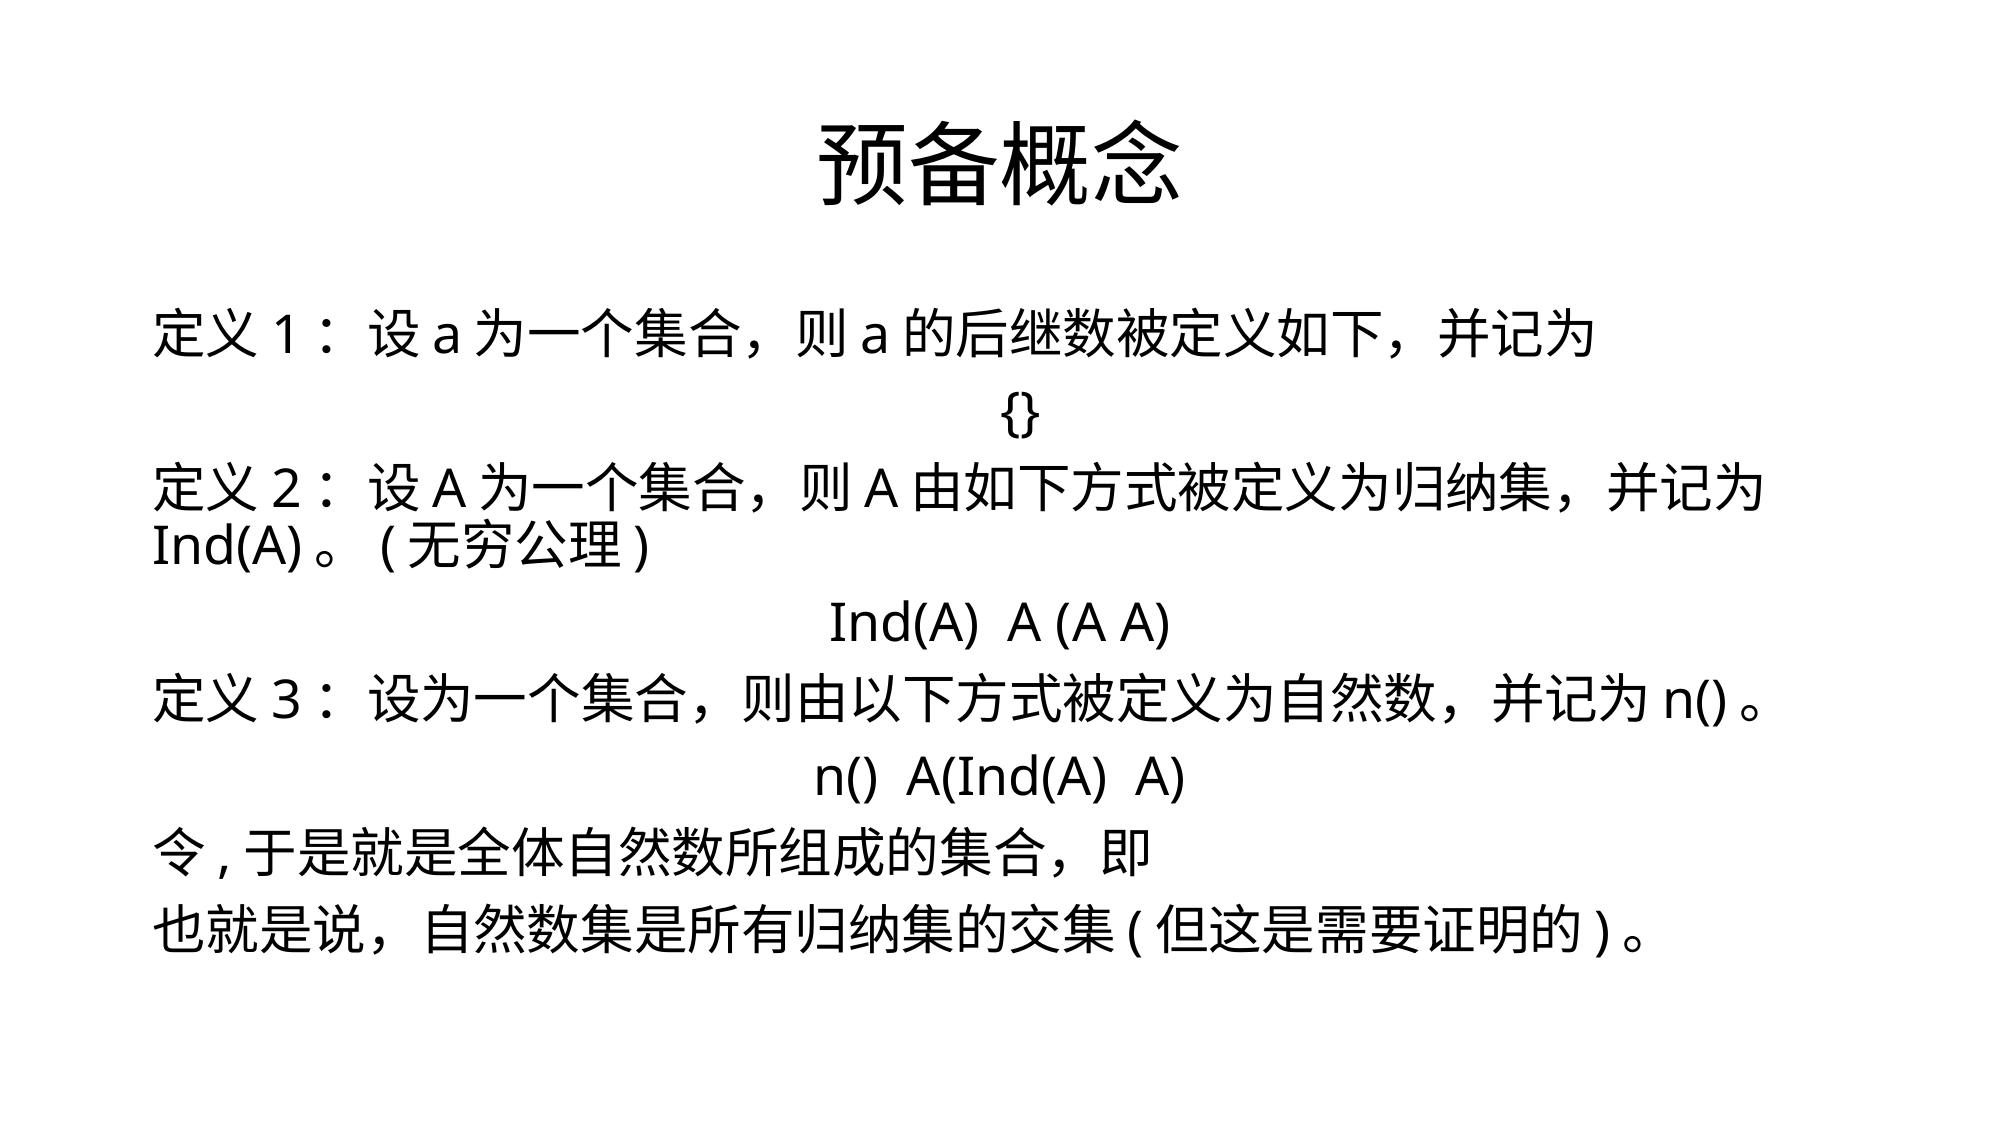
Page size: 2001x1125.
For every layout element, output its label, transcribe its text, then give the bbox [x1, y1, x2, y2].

title 预备概念 [137, 59, 1863, 278]
